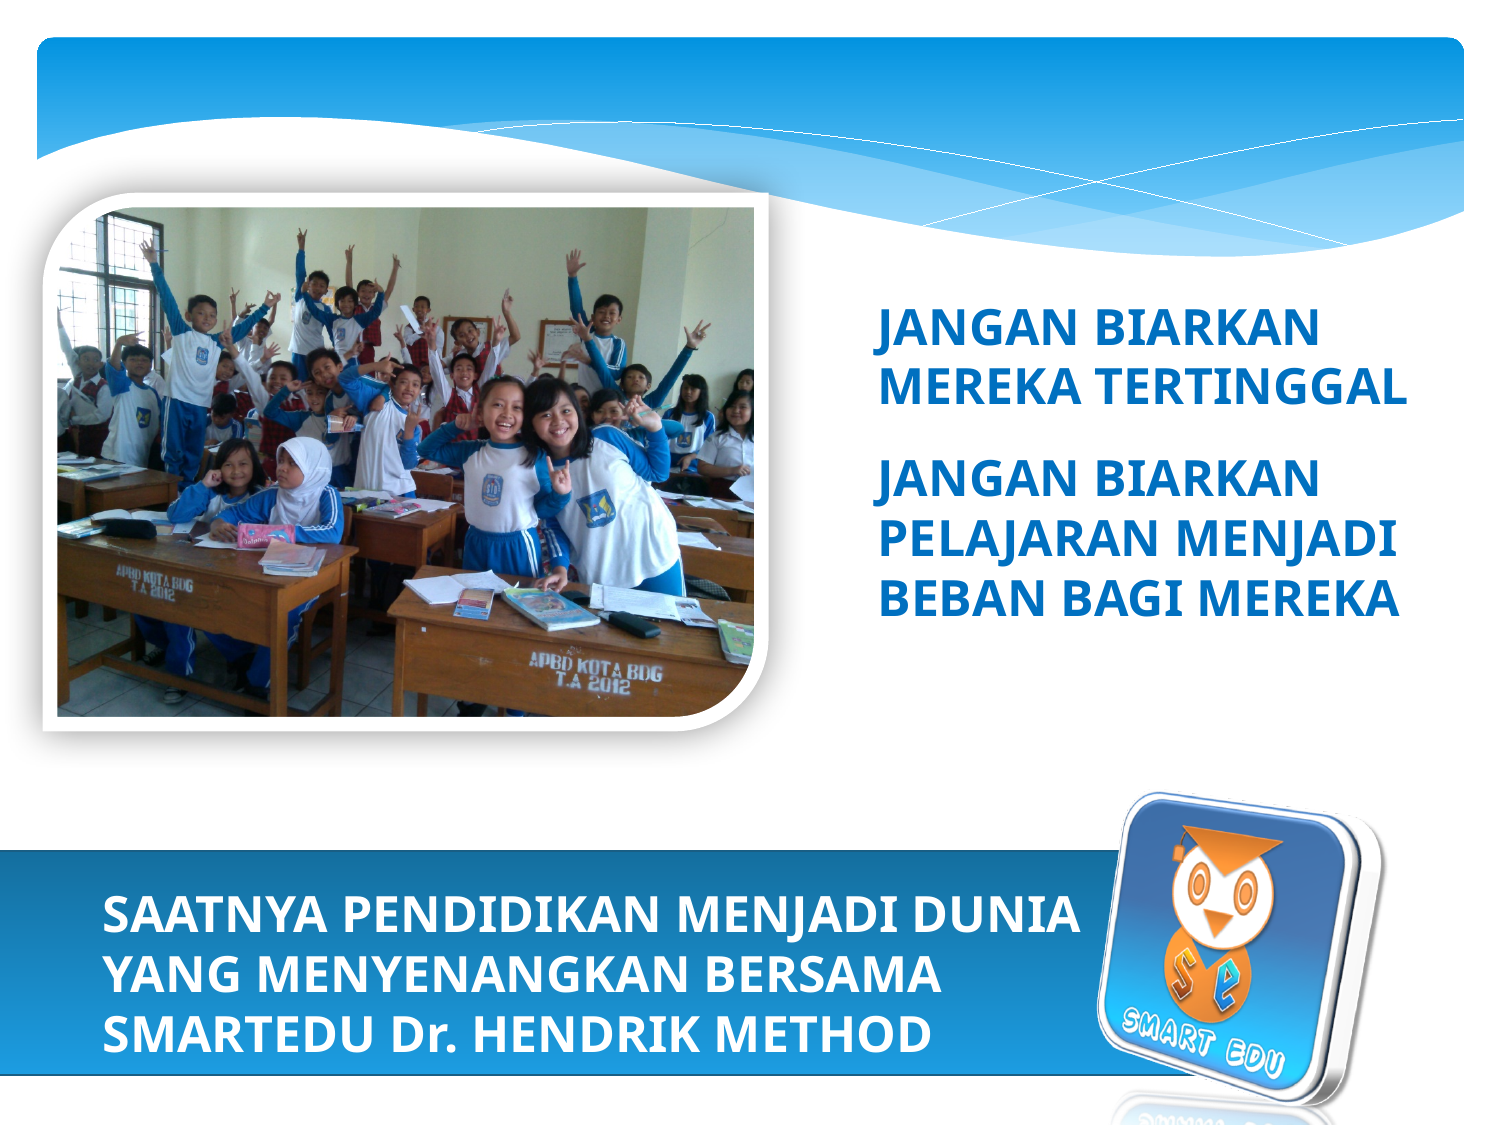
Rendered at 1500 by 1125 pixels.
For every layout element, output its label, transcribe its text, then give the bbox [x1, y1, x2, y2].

text_box SAATNYA PENDIDIKAN MENJADI DUNIA YANG MENYENANGKAN BERSAMA SMARTEDU Dr. HENDRIK METHOD [87, 874, 1081, 1070]
text_box JANGAN BIARKAN MEREKA TERTINGGAL [862, 287, 1467, 423]
picture [1087, 783, 1401, 1125]
text_box JANGAN BIARKAN PELAJARAN MENJADI BEBAN BAGI MEREKA [862, 438, 1467, 634]
text_box [0, 850, 1081, 1076]
picture [49, 199, 762, 725]
